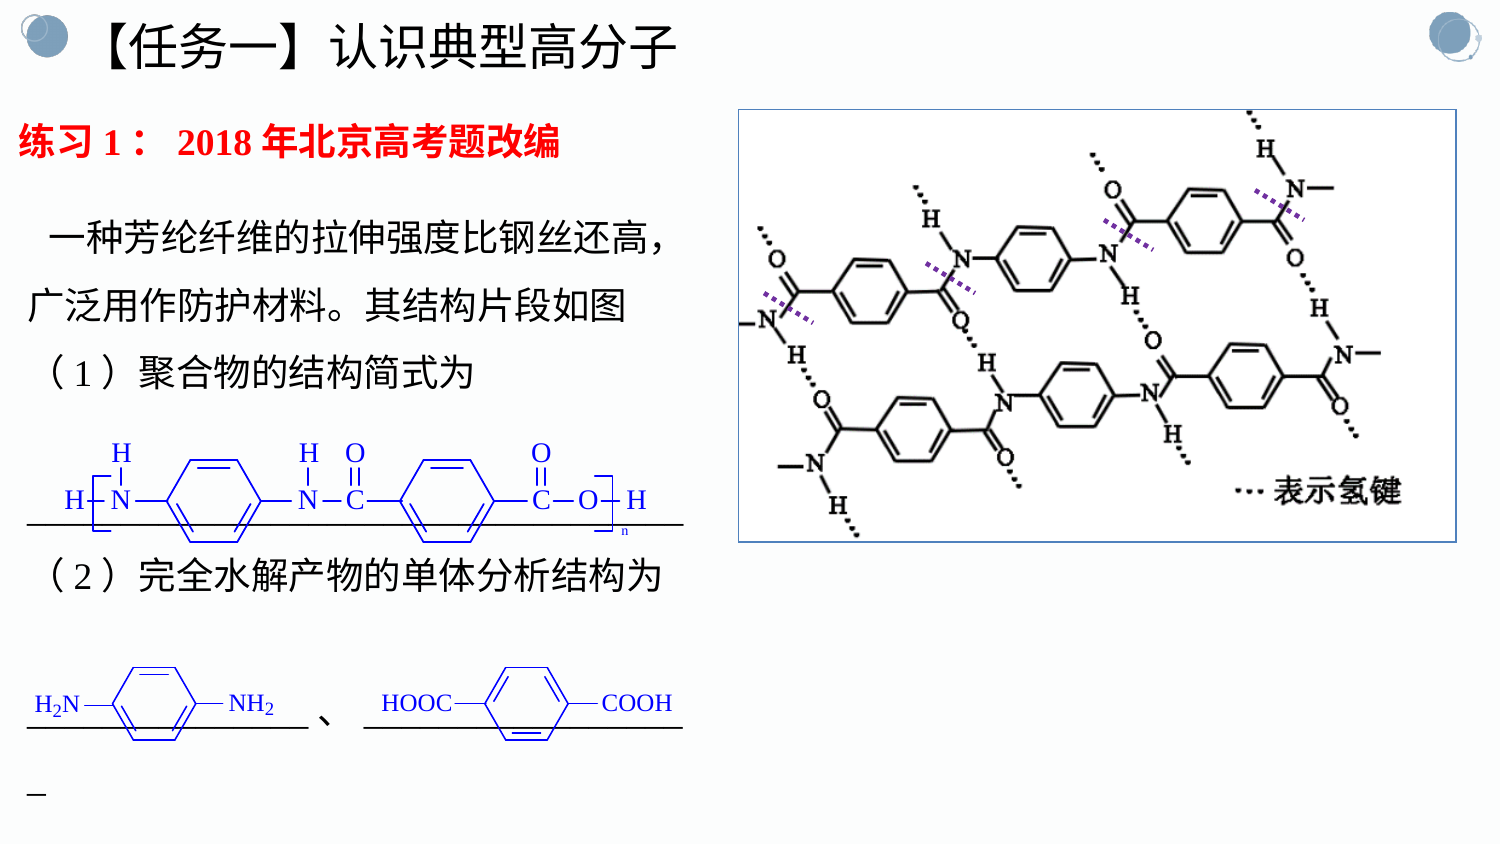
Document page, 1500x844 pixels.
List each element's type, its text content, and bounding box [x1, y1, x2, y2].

text_box 一种芳纶纤维的拉伸强度比钢丝还高，广泛用作防护材料。其结构片段如图 （1）聚合物的结构简式为 ___________________________________ （2）完全水解产物的单体分析结构为 _______________、__________________ [12, 184, 714, 807]
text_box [64, 439, 648, 549]
text_box 练习1：2018年北京高考题改编 [4, 110, 576, 171]
picture [1411, 0, 1500, 73]
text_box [1104, 220, 1154, 250]
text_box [926, 263, 975, 294]
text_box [34, 661, 274, 746]
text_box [1255, 190, 1305, 220]
text_box 【任务一】认识典型高分子 [63, 8, 694, 84]
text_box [381, 661, 674, 746]
picture [739, 110, 1456, 542]
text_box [764, 293, 813, 323]
picture [0, 0, 89, 73]
